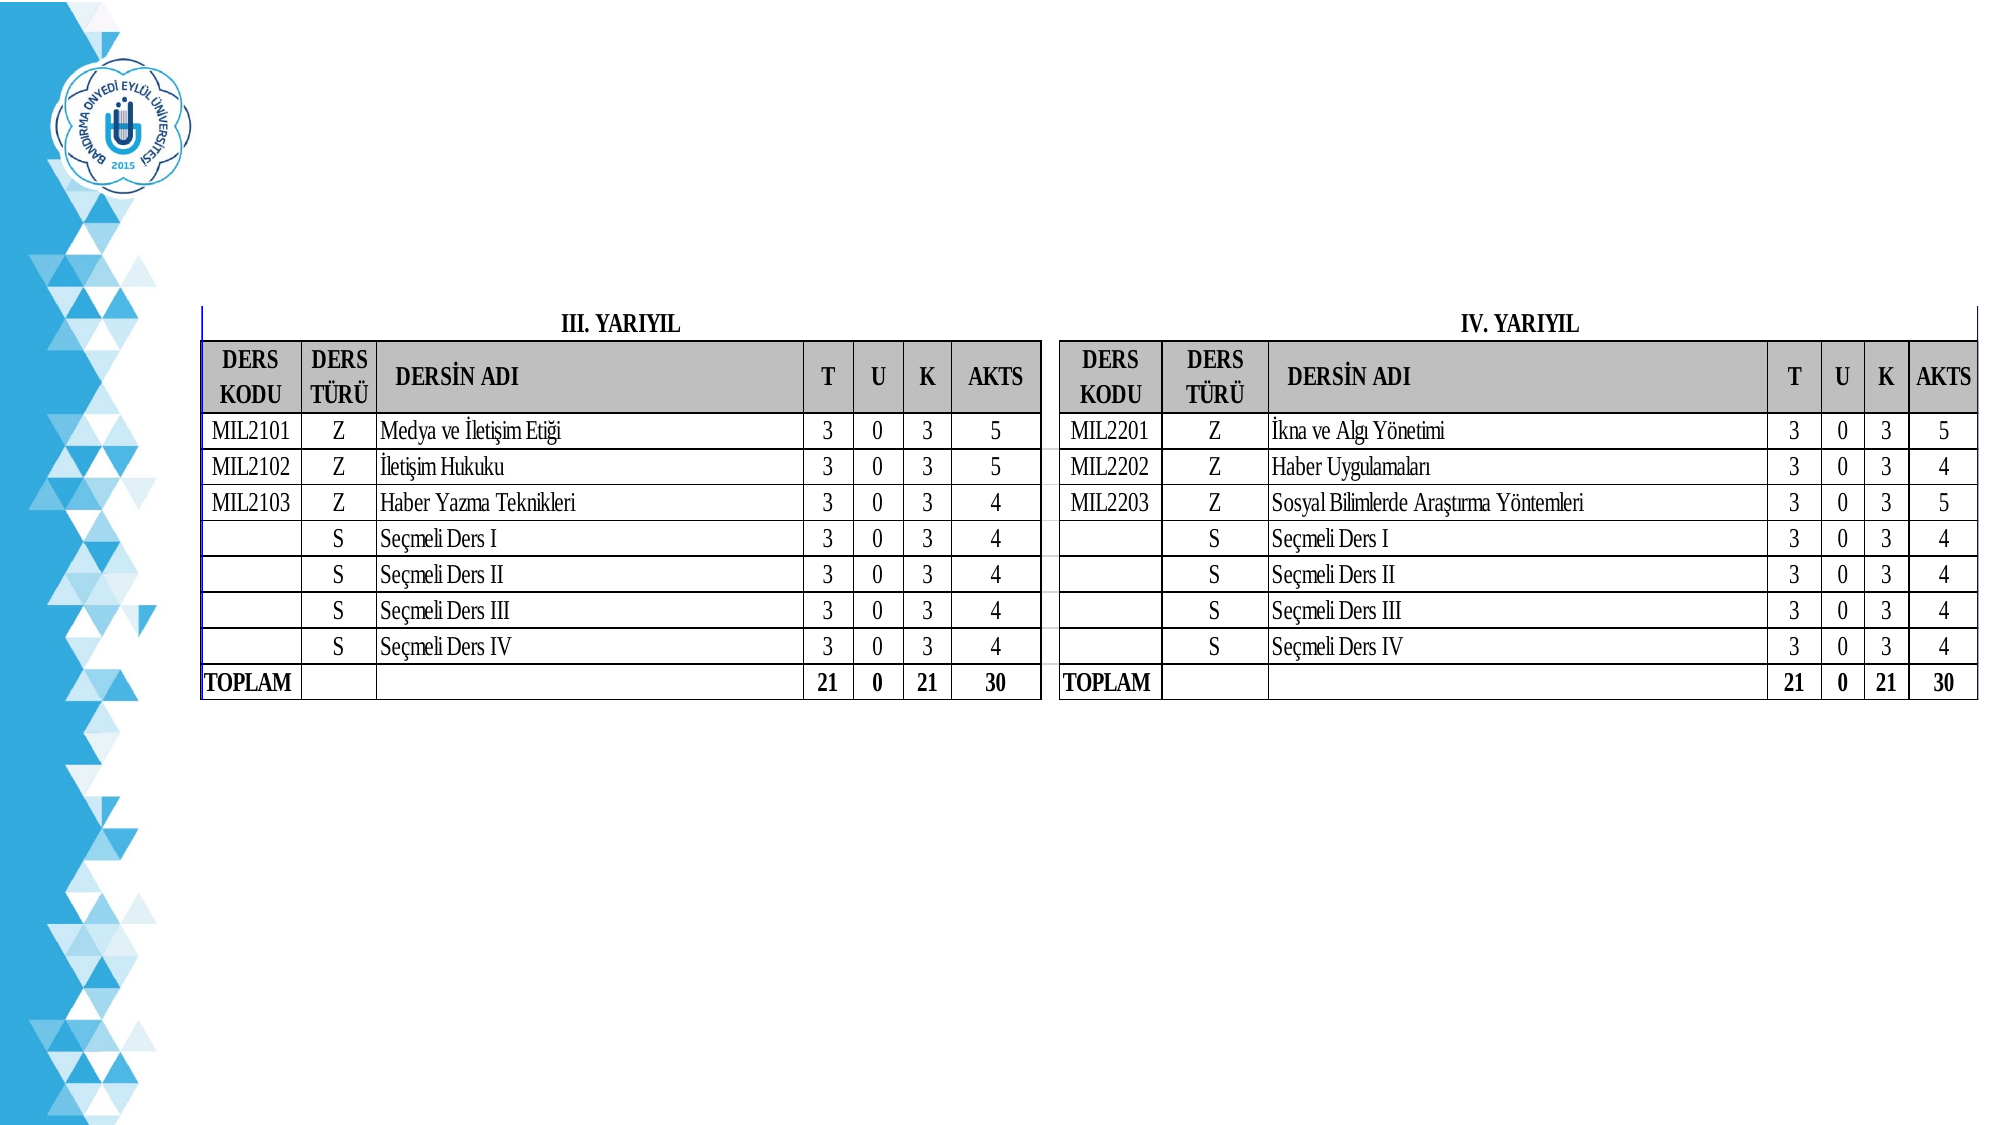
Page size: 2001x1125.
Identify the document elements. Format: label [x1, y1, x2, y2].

text_box [200, 304, 1980, 701]
picture [0, 2, 200, 1125]
